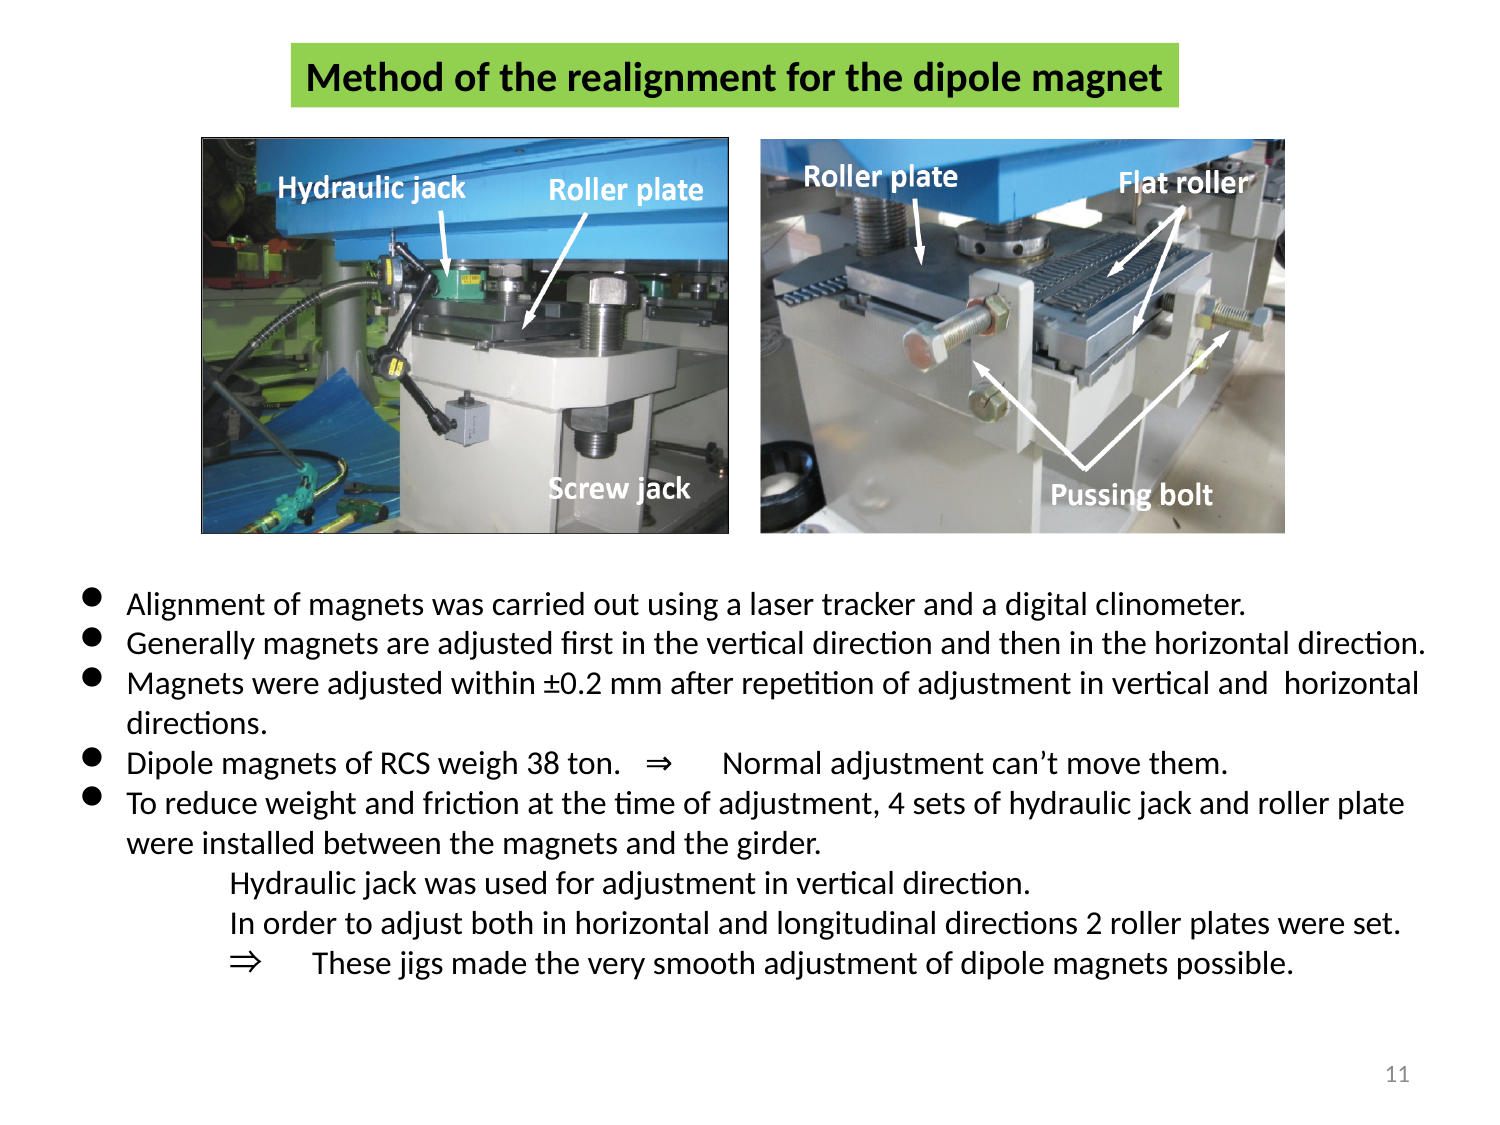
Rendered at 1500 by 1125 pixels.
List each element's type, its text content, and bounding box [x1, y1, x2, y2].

text_box Method of the realignment for the dipole magnet [290, 42, 1179, 108]
text_box Alignment of magnets was carried out using a laser tracker and a digital clinometer. Generally magnets are adjusted first in the vertical direction and then in the horizontal direction. Magnets were adjusted within ±0.2 mm after repetition of adjustment in vertical and horizontal directions. Dipole magnets of RCS weigh 38 ton. ⇒ Normal adjustment can’t move them. To reduce weight and friction at the time of adjustment, 4 sets of hydraulic jack and roller plate were installed between the magnets and the girder. Hydraulic jack was used for adjustment in vertical direction. In order to adjust both in horizontal and longitudinal directions 2 roller plates were set. ⇒ These jigs made the very smooth adjustment of dipole magnets possible. [64, 574, 1453, 989]
picture [201, 136, 1285, 534]
slide_number 11 [1074, 1042, 1425, 1103]
